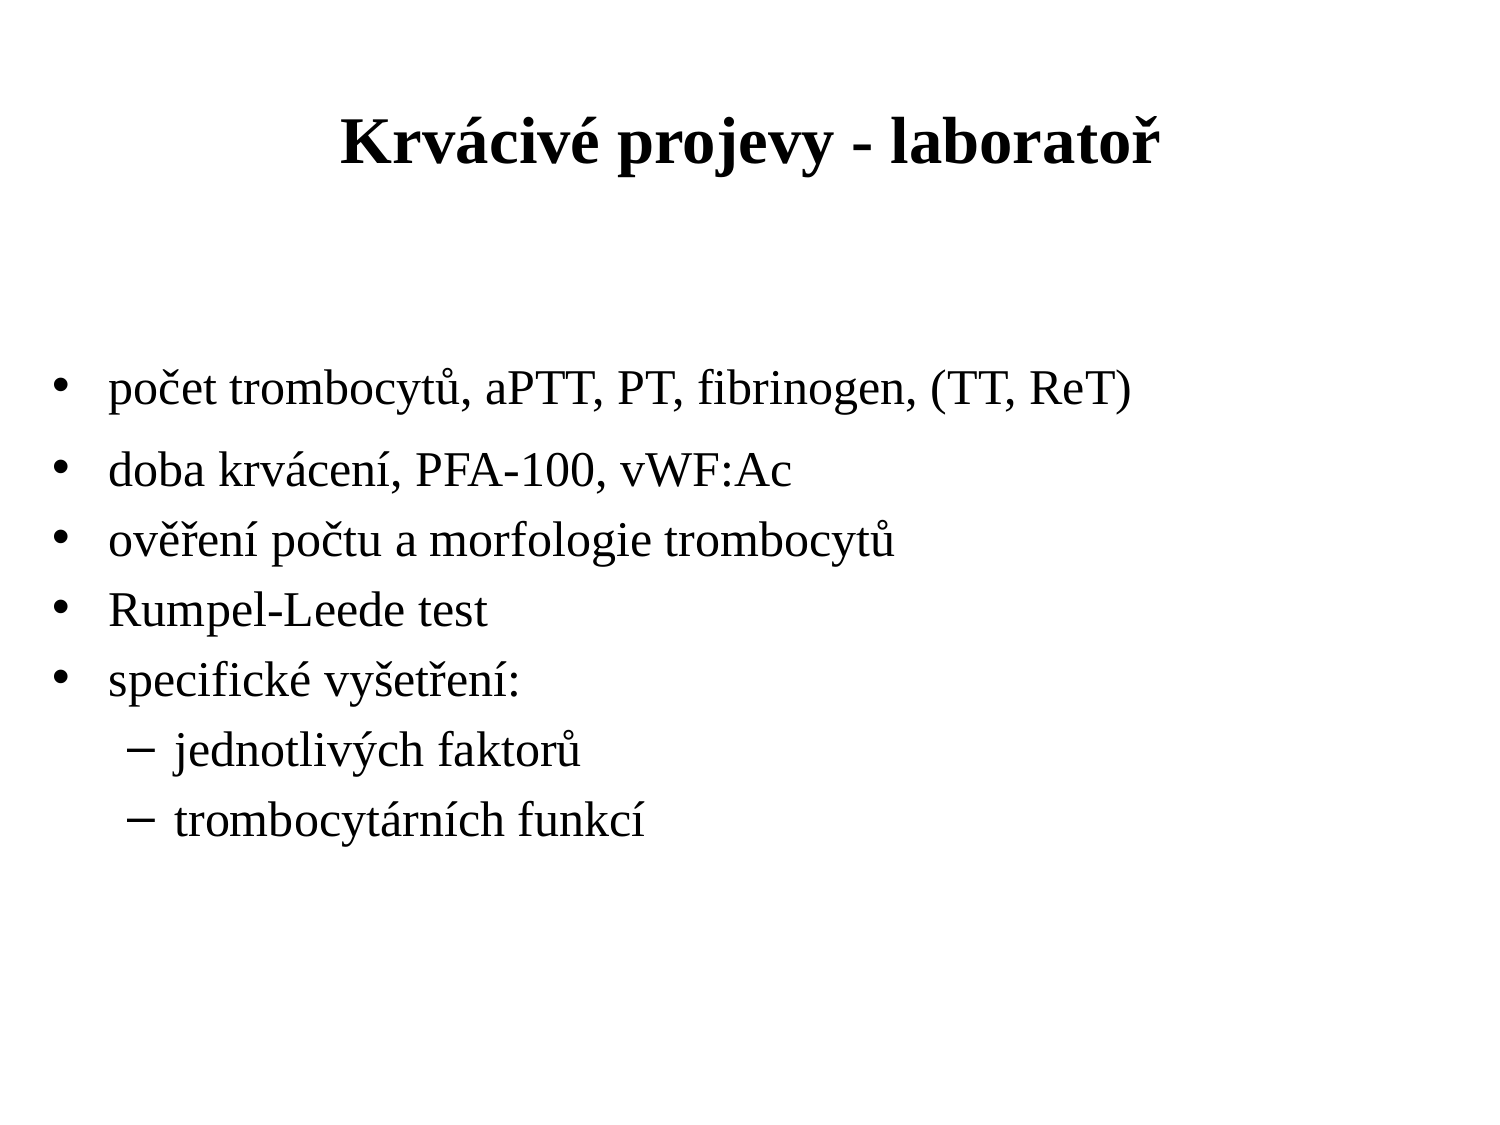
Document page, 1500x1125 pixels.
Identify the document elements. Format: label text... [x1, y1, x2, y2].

list počet trombocytů, aPTT, PT, fibrinogen, (TT, ReT) doba krvácení, PFA-100, vWF:Ac ověření počtu a morfologie trombocytů Rumpel-Leede test specifické vyšetření: jednotlivých faktorů trombocytárních funkcí [37, 346, 1463, 1071]
title Krvácivé projevy - laboratoř [76, 42, 1427, 231]
